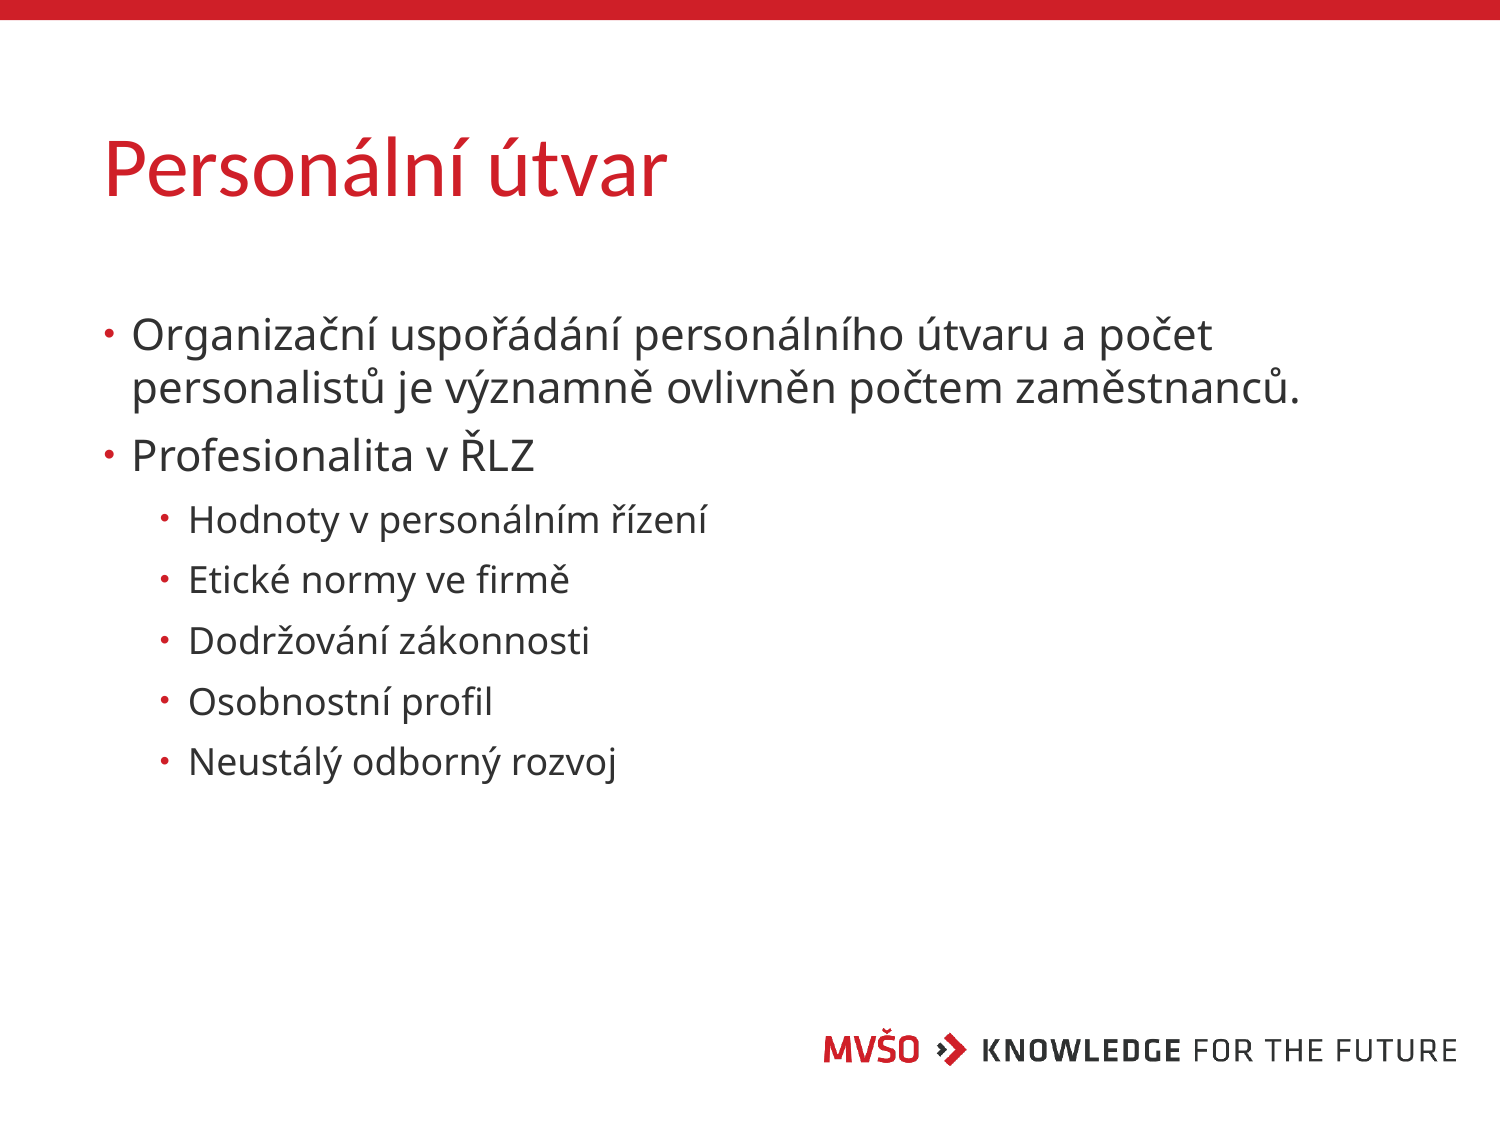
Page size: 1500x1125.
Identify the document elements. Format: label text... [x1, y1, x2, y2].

title Personální útvar [88, 59, 1412, 278]
picture [824, 1028, 1456, 1066]
list Organizační uspořádání personálního útvaru a počet personalistů je významně ovlivněn počtem zaměstnanců. Profesionalita v ŘLZ Hodnoty v personálním řízení Etické normy ve firmě Dodržování zákonnosti Osobnostní profil Neustálý odborný rozvoj [88, 299, 1412, 969]
